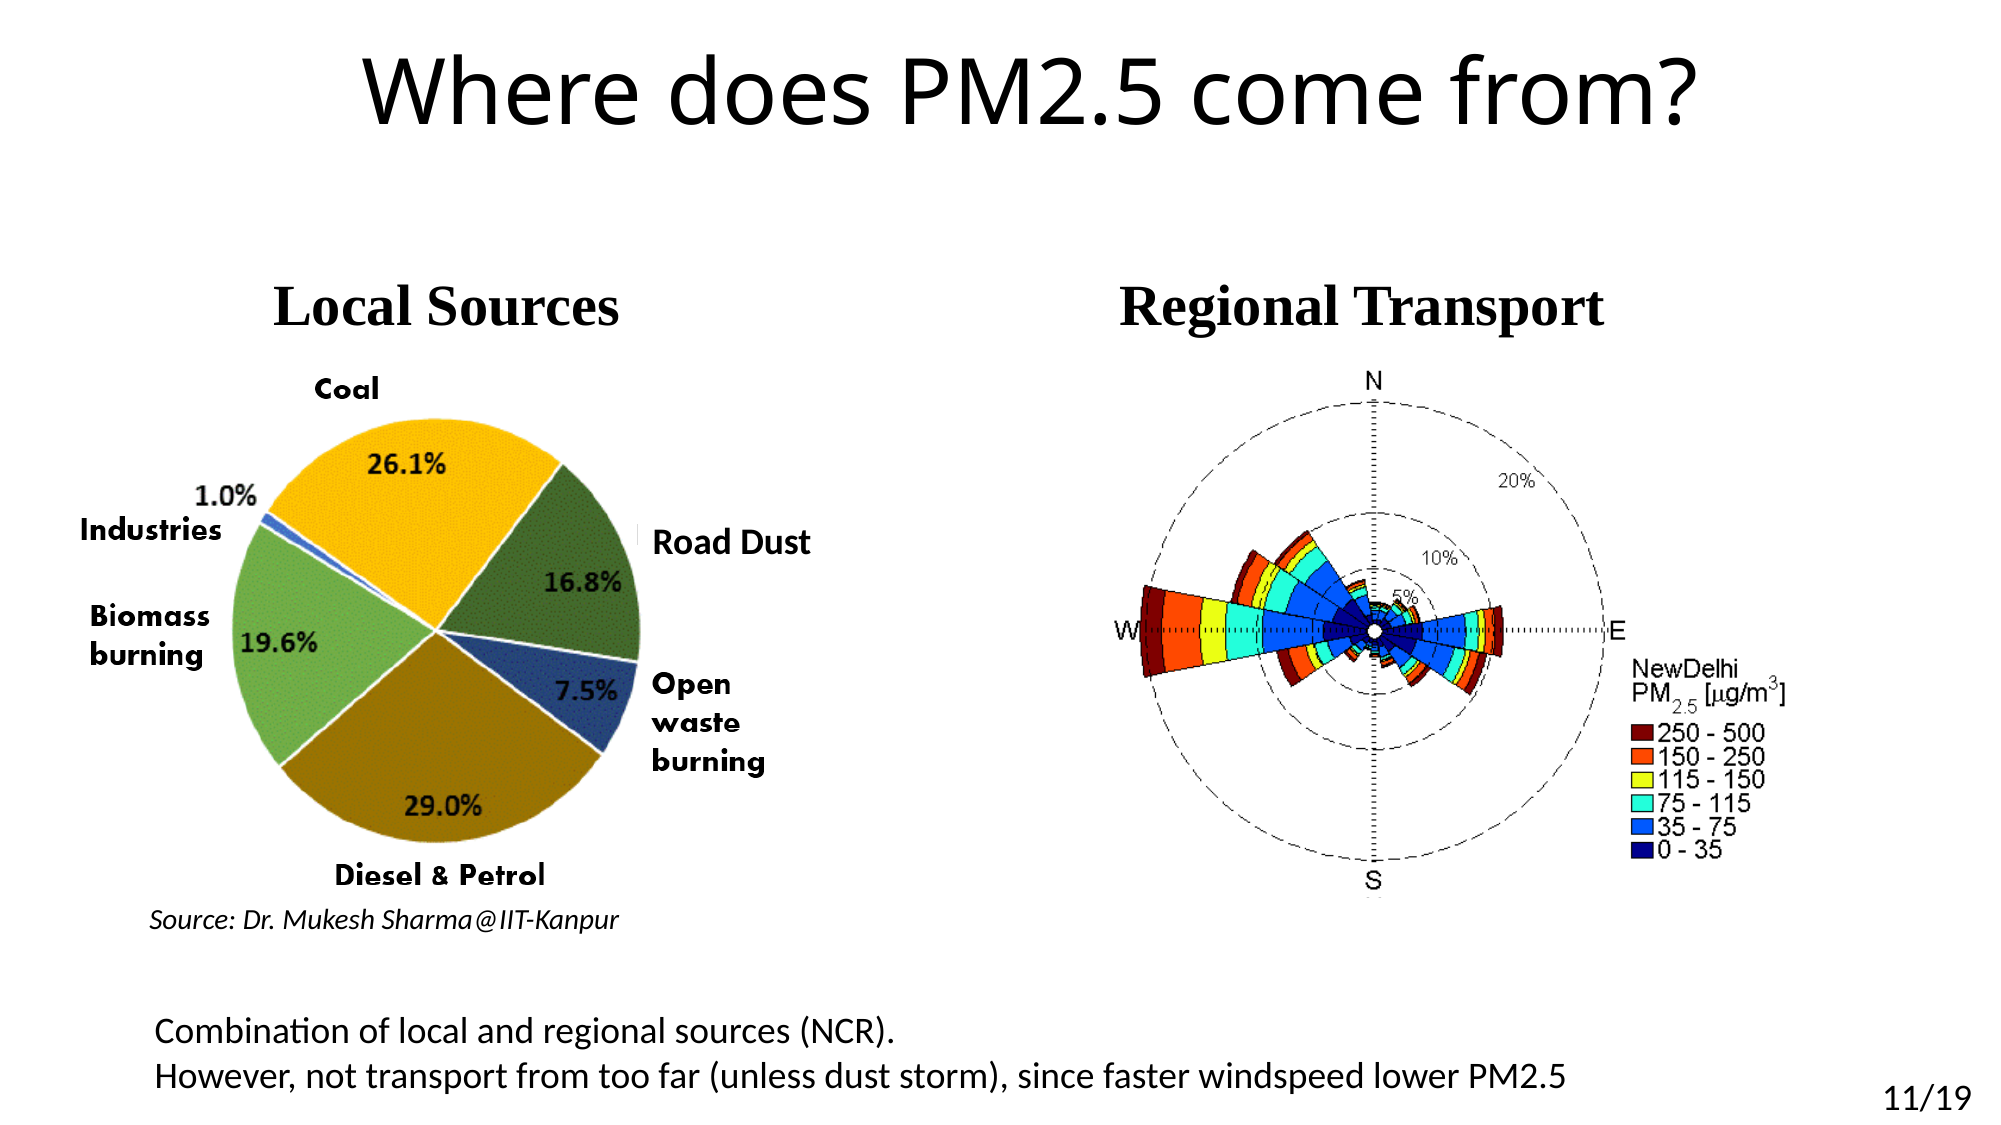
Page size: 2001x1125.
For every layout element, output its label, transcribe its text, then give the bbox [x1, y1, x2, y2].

picture [1109, 359, 1798, 898]
text_box Where does PM2.5 come from? [167, 0, 1893, 204]
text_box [60, 359, 834, 937]
text_box Combination of local and regional sources (NCR). However, not transport from too far (unless dust storm), since faster windspeed lower PM2.5 [139, 998, 1601, 1104]
text_box Local Sources [258, 260, 636, 345]
slide_number 11/19 [1550, 1065, 2000, 1125]
text_box Regional Transport [1105, 260, 1621, 345]
